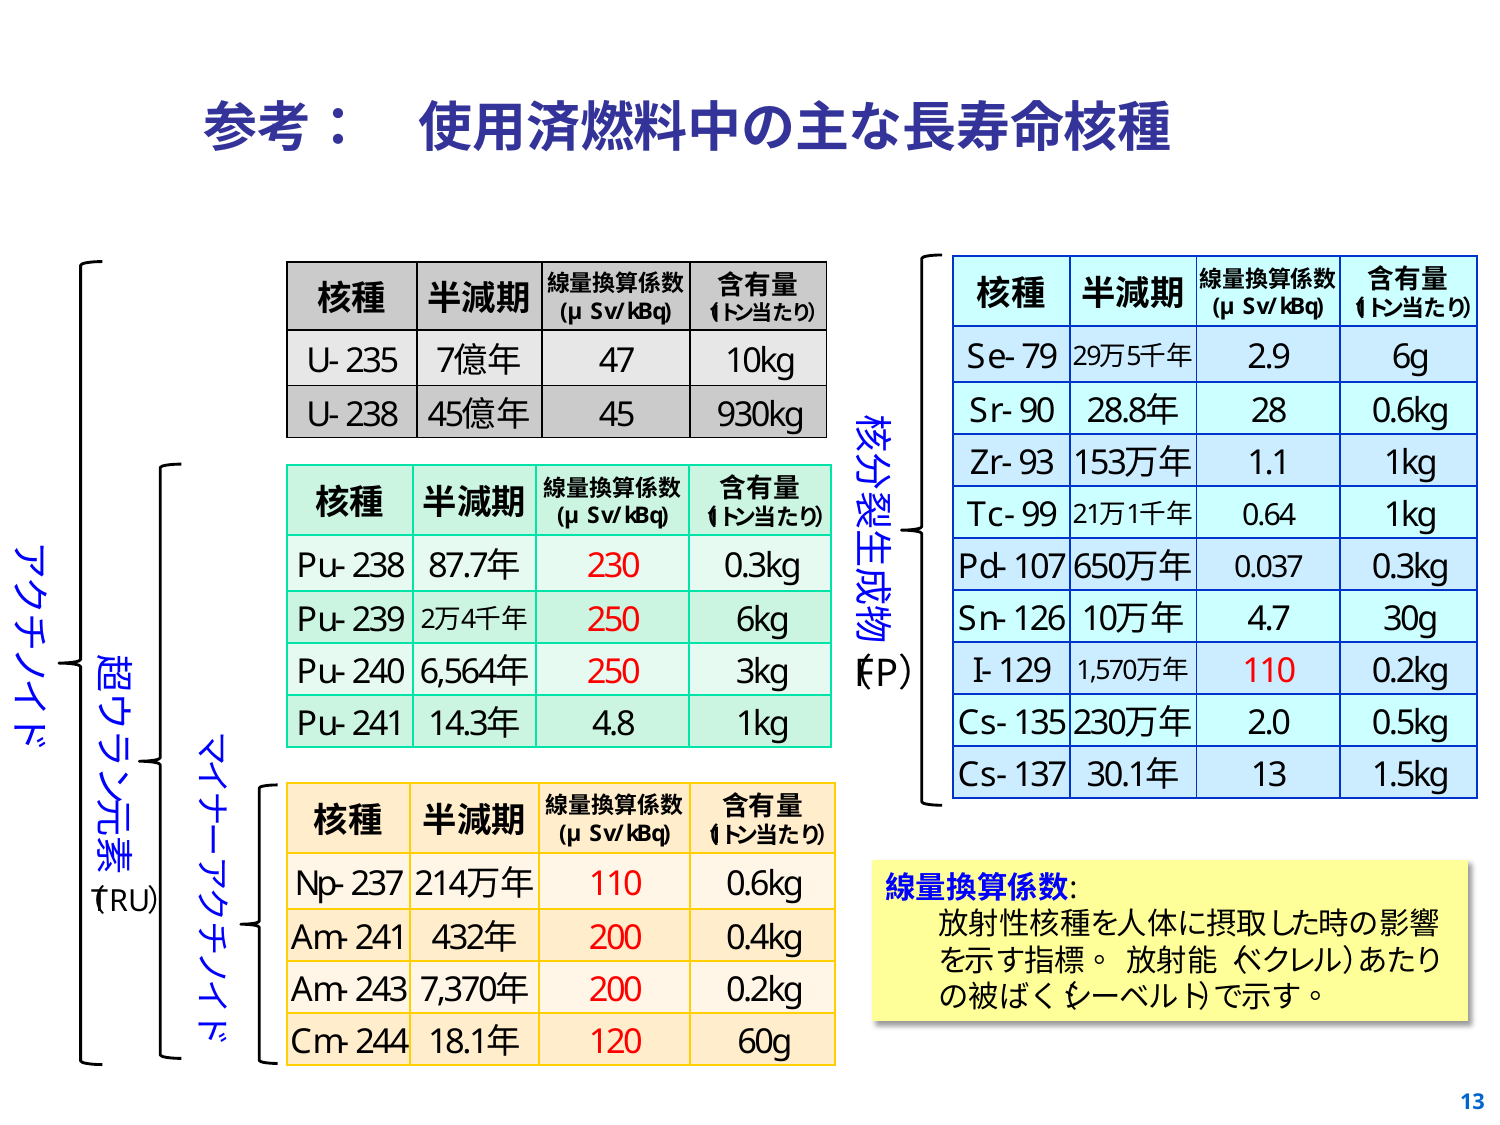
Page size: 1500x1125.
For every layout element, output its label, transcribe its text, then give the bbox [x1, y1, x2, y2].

slide_number 13 [1217, 1079, 1500, 1125]
text_box 参考： 使用済燃料中の主な長寿命核種 [188, 42, 1468, 165]
picture [0, 252, 1488, 1081]
